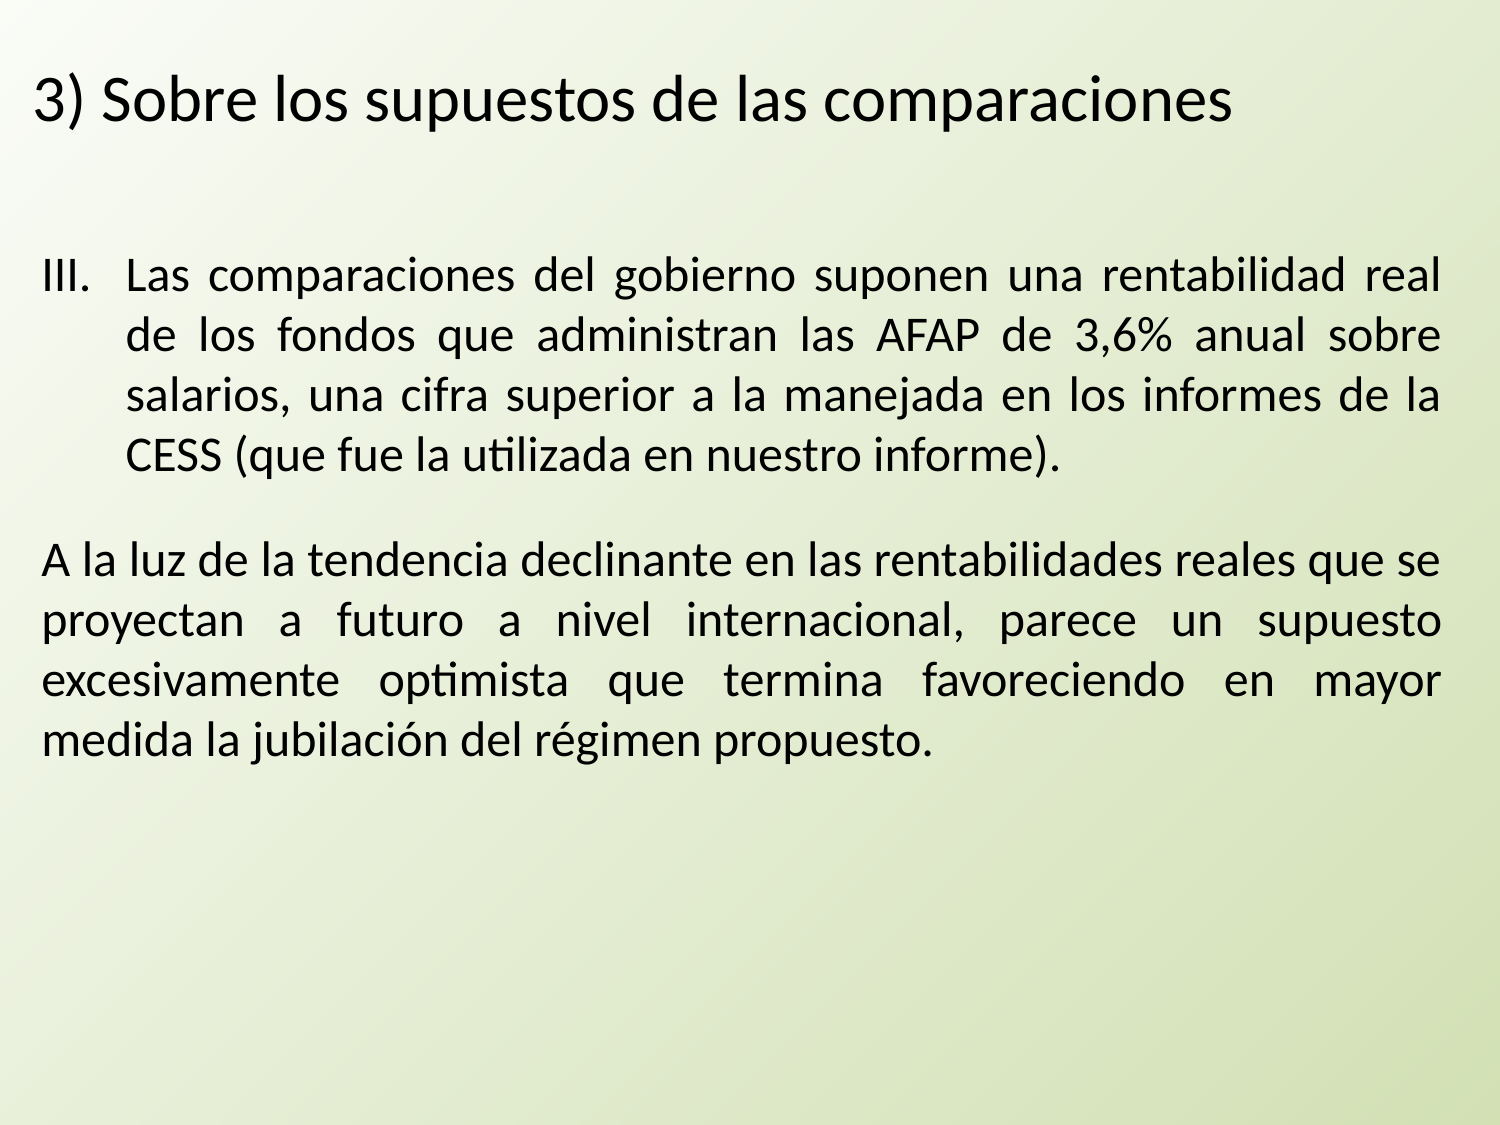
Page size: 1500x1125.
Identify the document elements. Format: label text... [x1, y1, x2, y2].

text_box [36, 266, 1397, 443]
list 3) Sobre los supuestos de las comparaciones [17, 47, 1464, 235]
text_box Las comparaciones del gobierno suponen una rentabilidad real de los fondos que administran las AFAP de 3,6% anual sobre salarios, una cifra superior a la manejada en los informes de la CESS (que fue la utilizada en nuestro informe). A la luz de la tendencia declinante en las rentabilidades reales que se proyectan a futuro a nivel internacional, parece un supuesto excesivamente optimista que termina favoreciendo en mayor medida la jubilación del régimen propuesto. [0, 560, 1458, 737]
